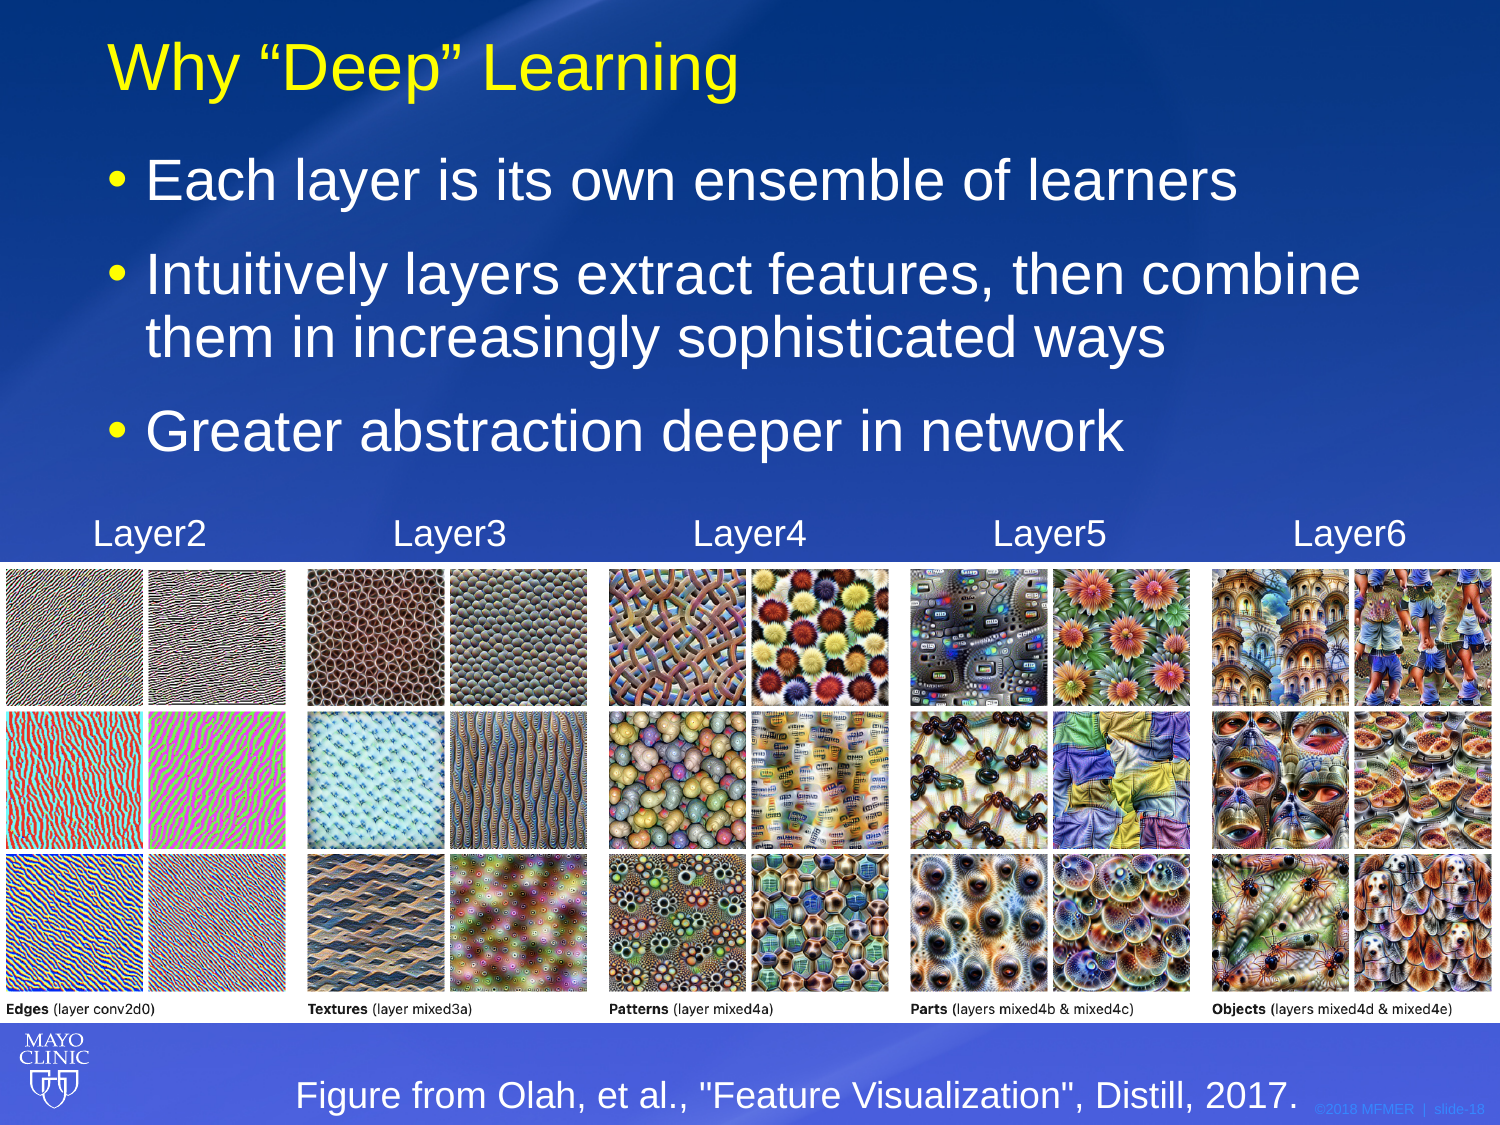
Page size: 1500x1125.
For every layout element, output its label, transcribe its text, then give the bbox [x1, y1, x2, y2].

text_box Figure from Olah, et al., "Feature Visualization", Distill, 2017. [280, 1063, 1315, 1124]
list Each layer is its own ensemble of learners Intuitively layers extract features, then combine them in increasingly sophisticated ways Greater abstraction deeper in network [108, 112, 1392, 501]
title Why “Deep” Learning [108, 0, 1392, 112]
text_box Layer2 Layer3 Layer4 Layer5 Layer6 [78, 501, 1422, 560]
picture [0, 0, 1500, 1125]
